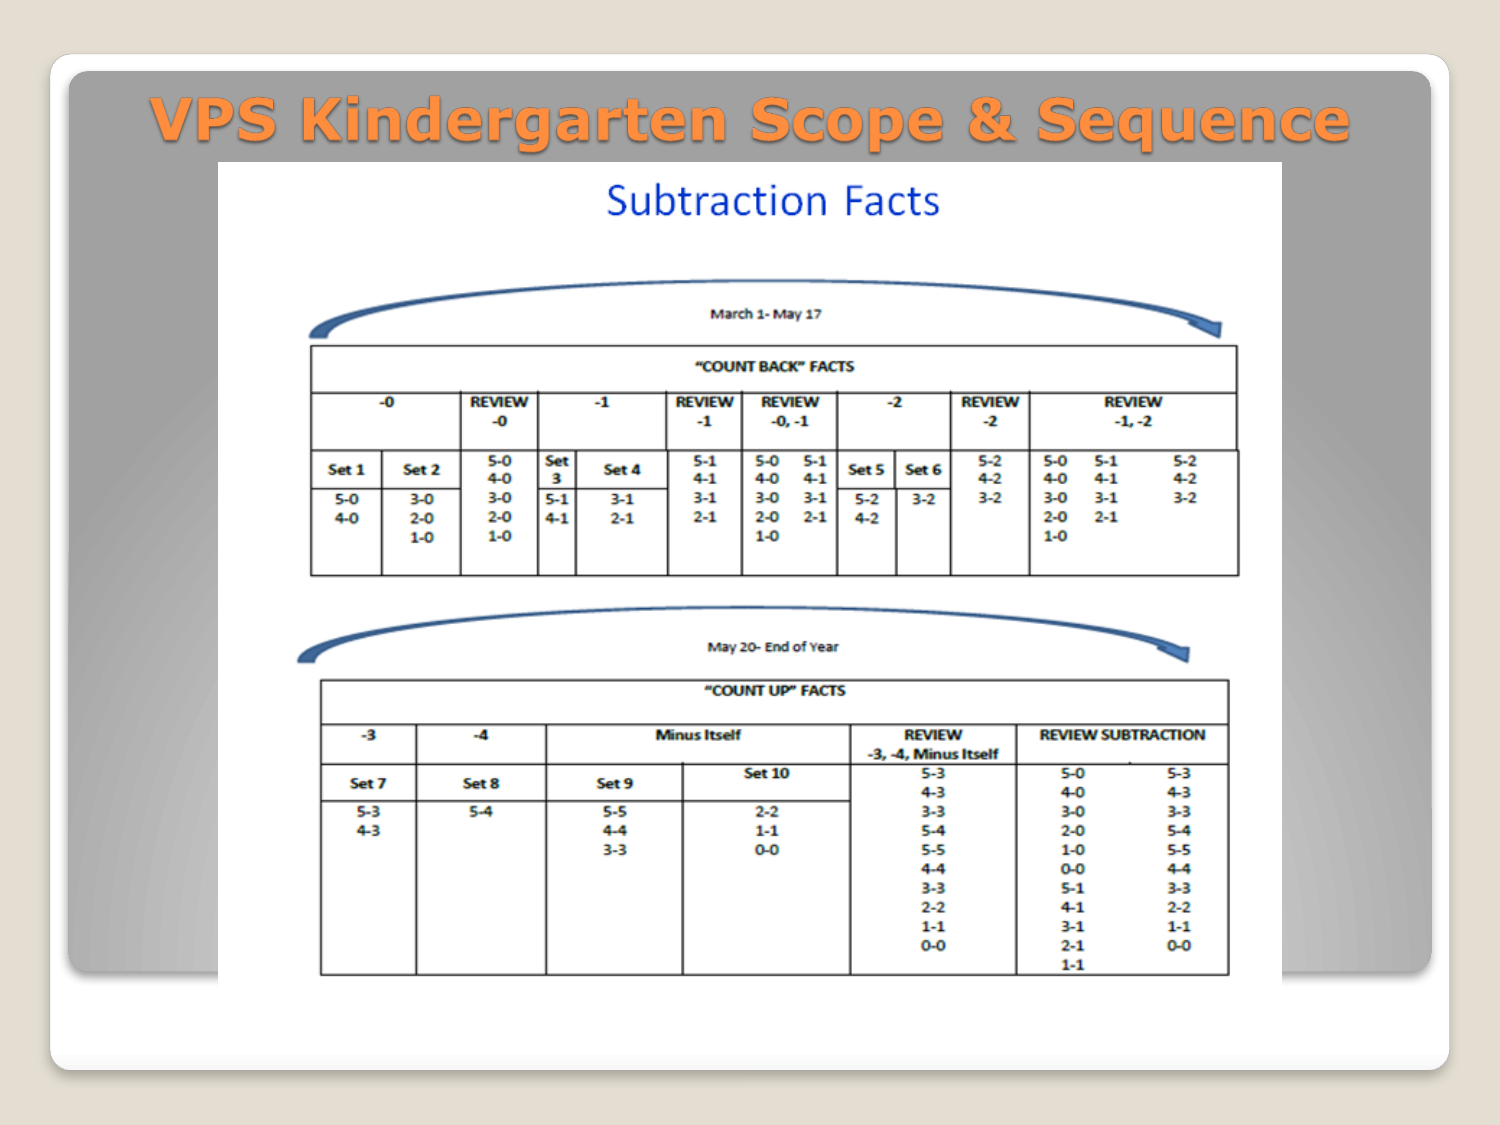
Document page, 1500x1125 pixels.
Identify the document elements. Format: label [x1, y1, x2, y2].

list [218, 208, 1282, 1008]
picture [78, 37, 1422, 195]
